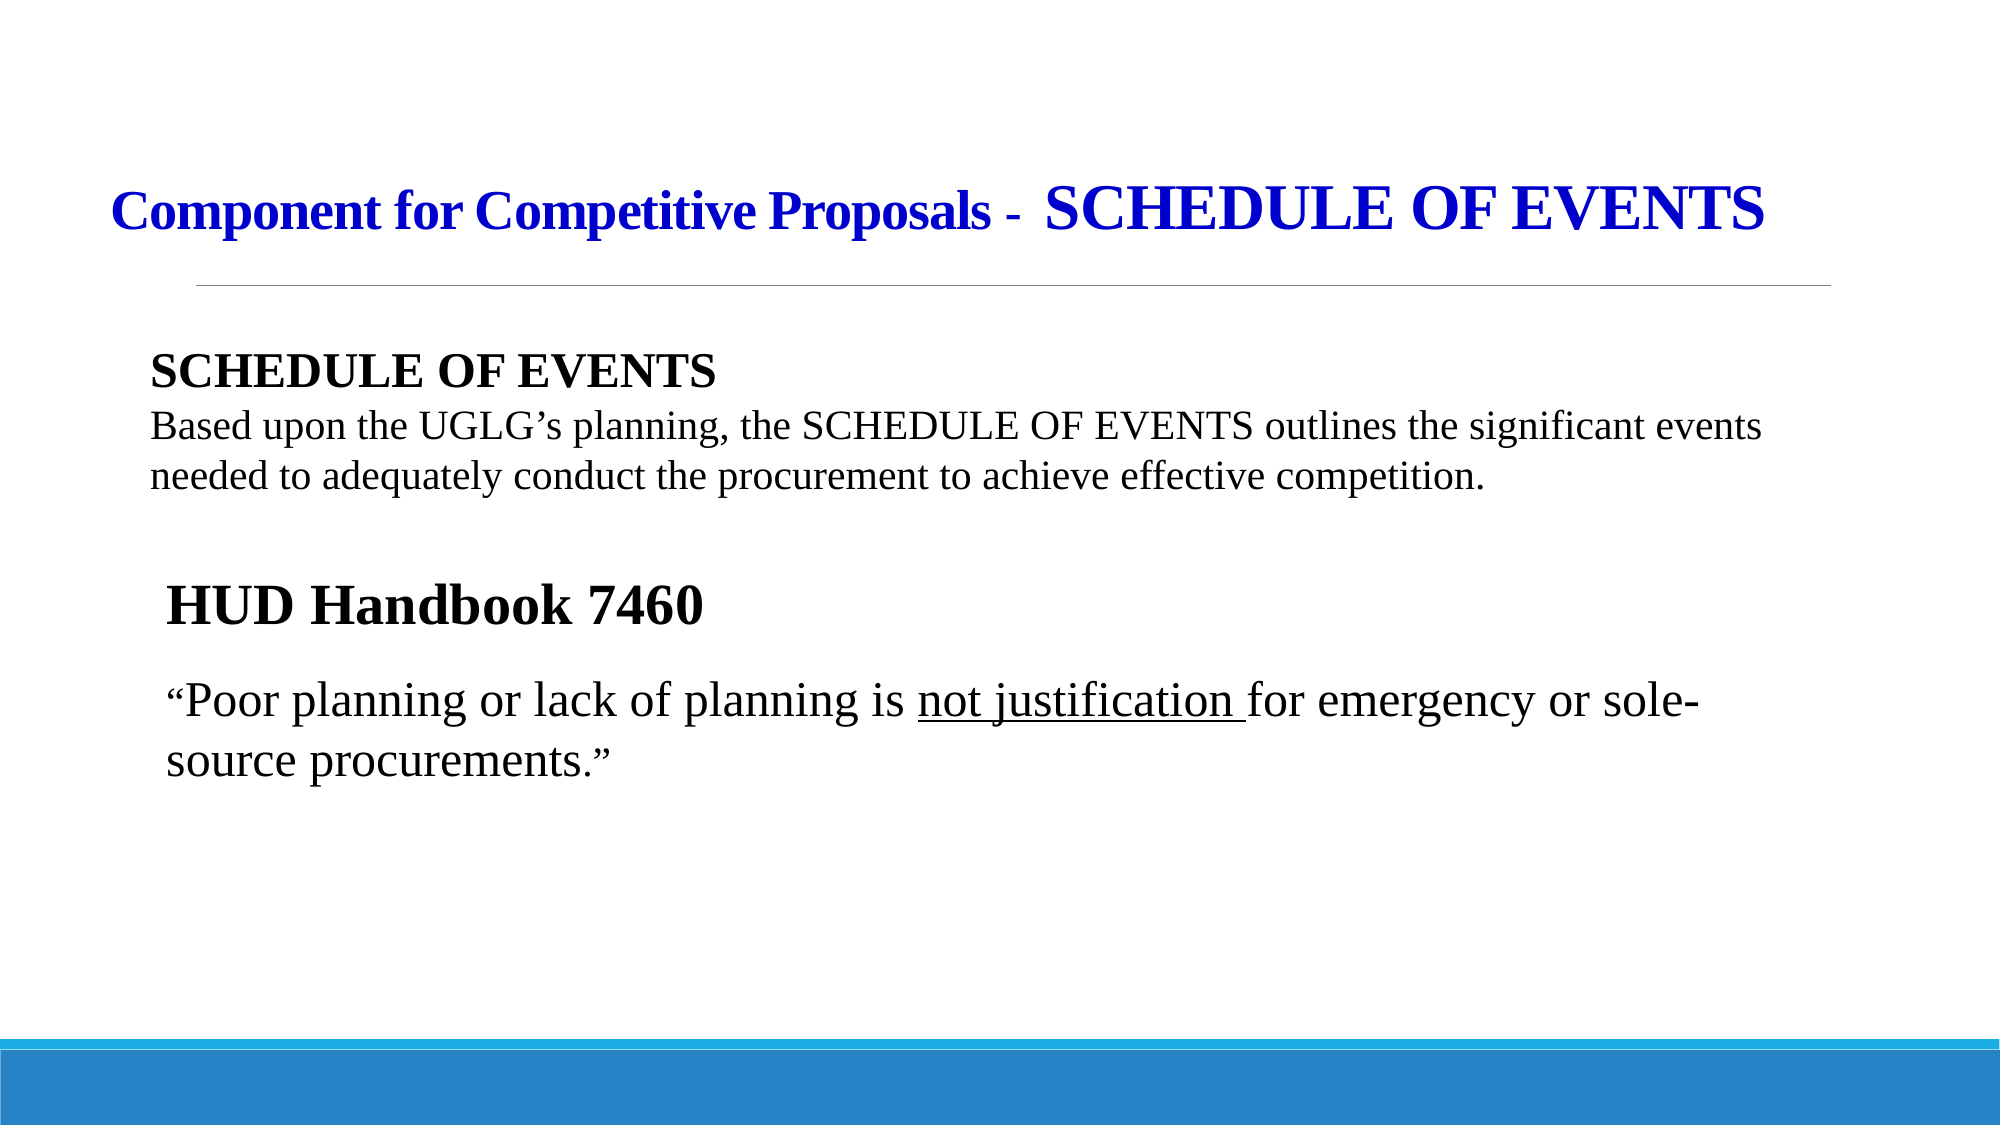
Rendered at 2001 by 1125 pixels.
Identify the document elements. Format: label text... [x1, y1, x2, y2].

title Component for Competitive Proposals - SCHEDULE OF EVENTS [95, 119, 1905, 251]
text_box HUD Handbook 7460 “Poor planning or lack of planning is not justification for emergency or sole-source procurements.” [151, 559, 1787, 794]
text_box SCHEDULE OF EVENTS Based upon the UGLG’s planning, the SCHEDULE OF EVENTS outlines the significant events needed to adequately conduct the procurement to achieve effective competition. [135, 330, 1831, 506]
